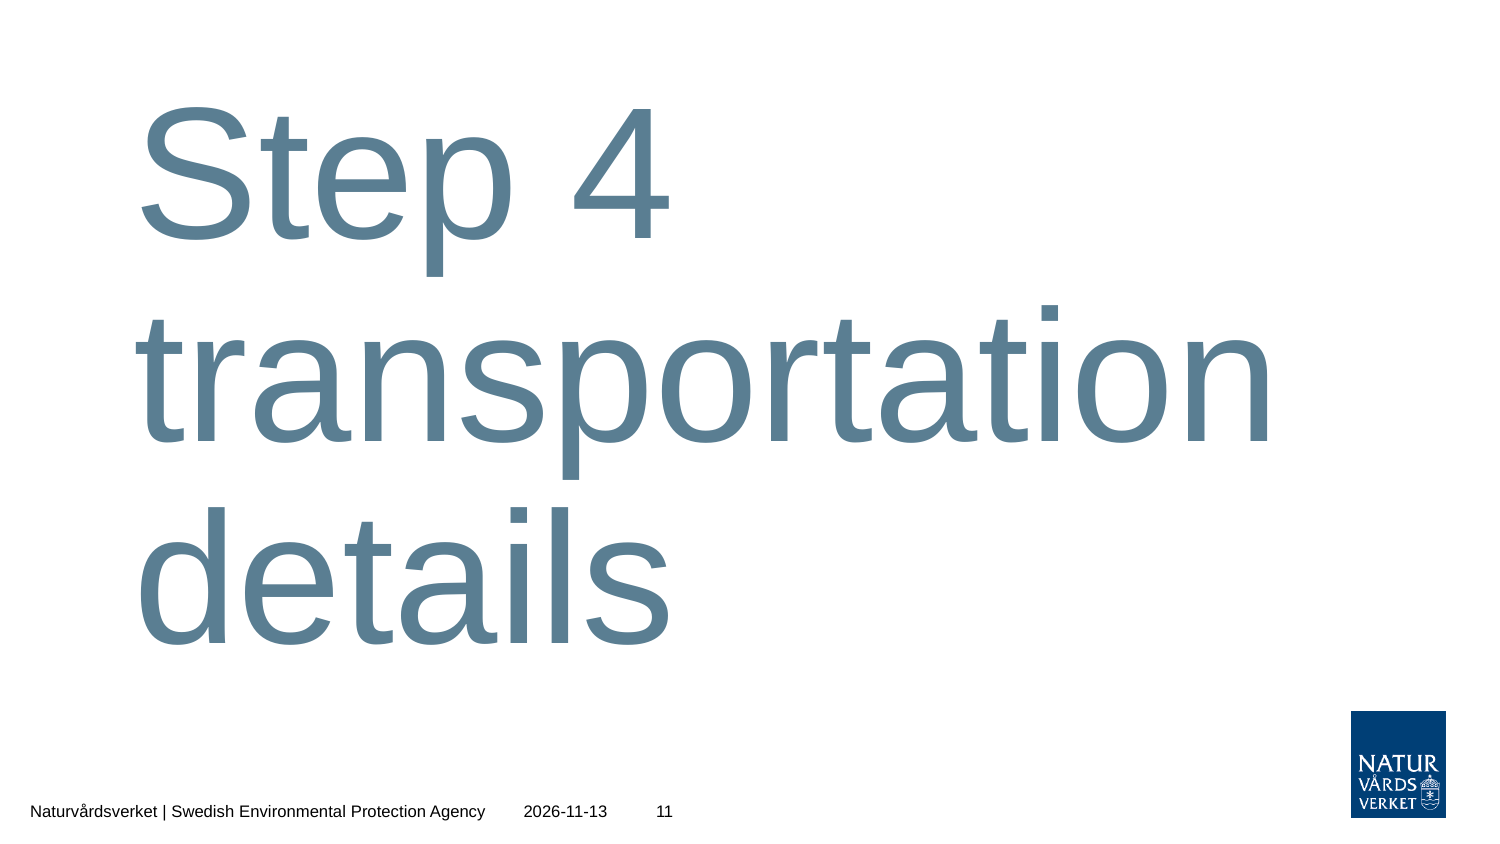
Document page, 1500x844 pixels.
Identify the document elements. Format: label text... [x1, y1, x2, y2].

slide_number 11 [629, 795, 689, 827]
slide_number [514, 795, 629, 827]
title Step 4 transportation details [118, 69, 1400, 690]
footer Naturvårdsverket | Swedish Environmental Protection Agency [15, 795, 514, 827]
picture [1351, 711, 1446, 818]
